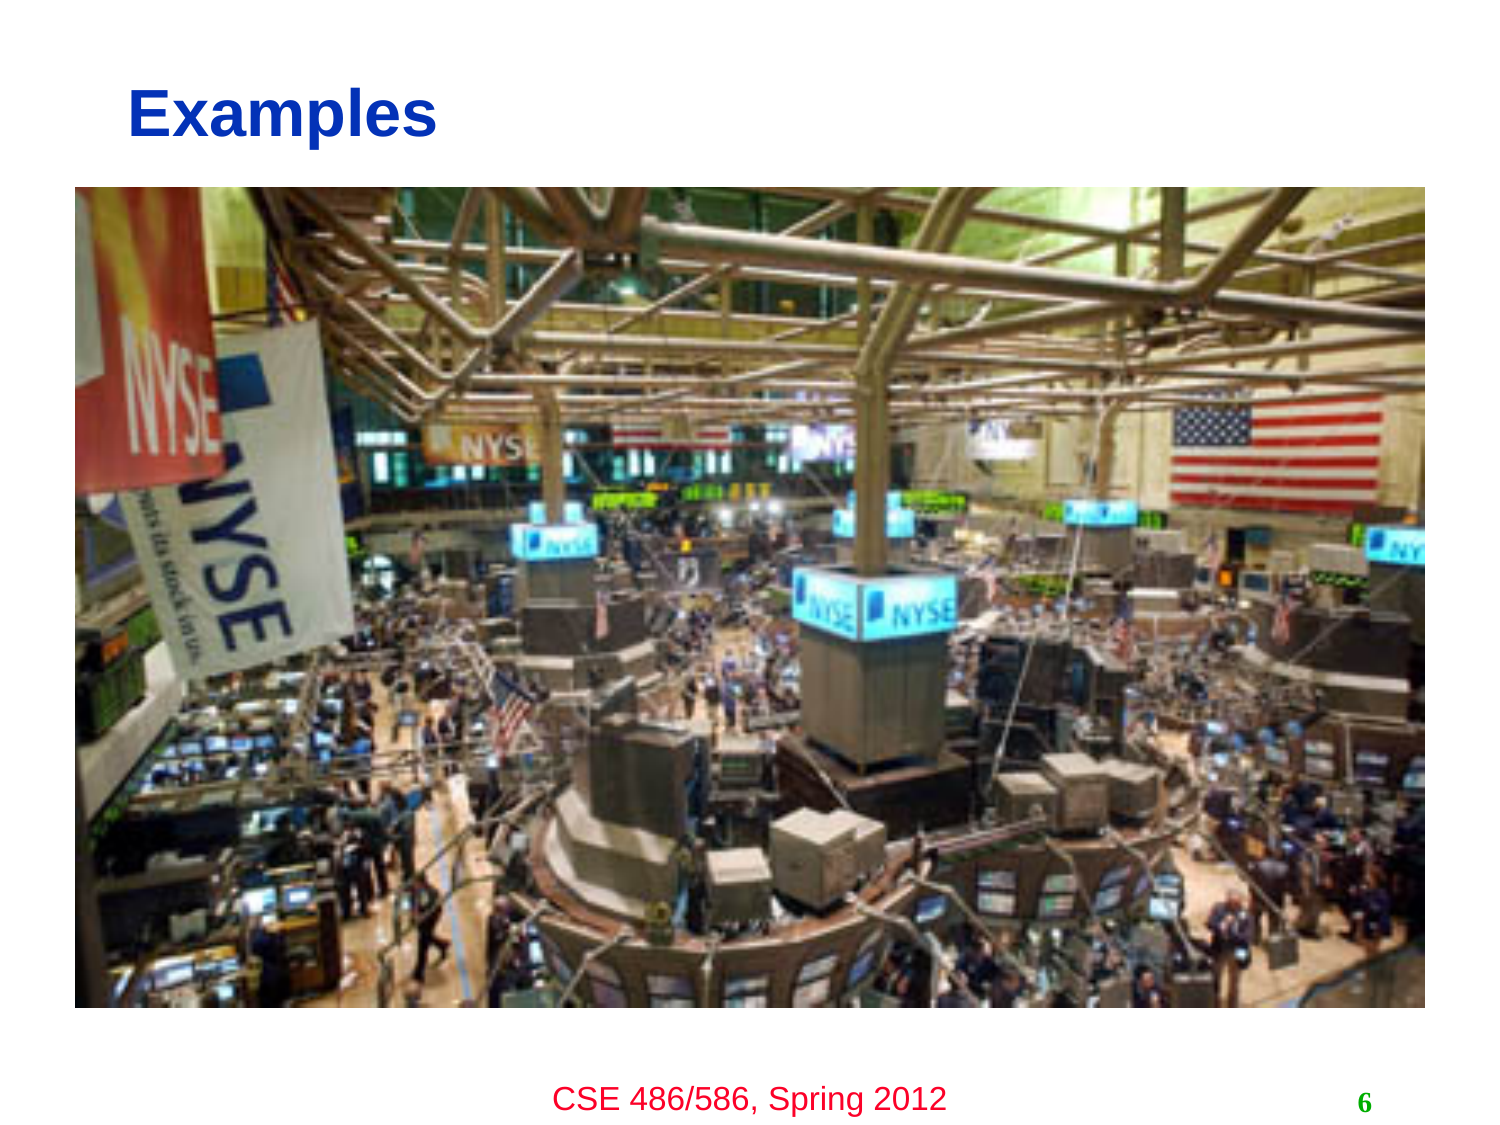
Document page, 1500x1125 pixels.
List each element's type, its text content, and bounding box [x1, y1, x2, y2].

slide_number 6 [1074, 1076, 1388, 1125]
picture [74, 187, 1426, 1009]
title Examples [112, 53, 1310, 176]
